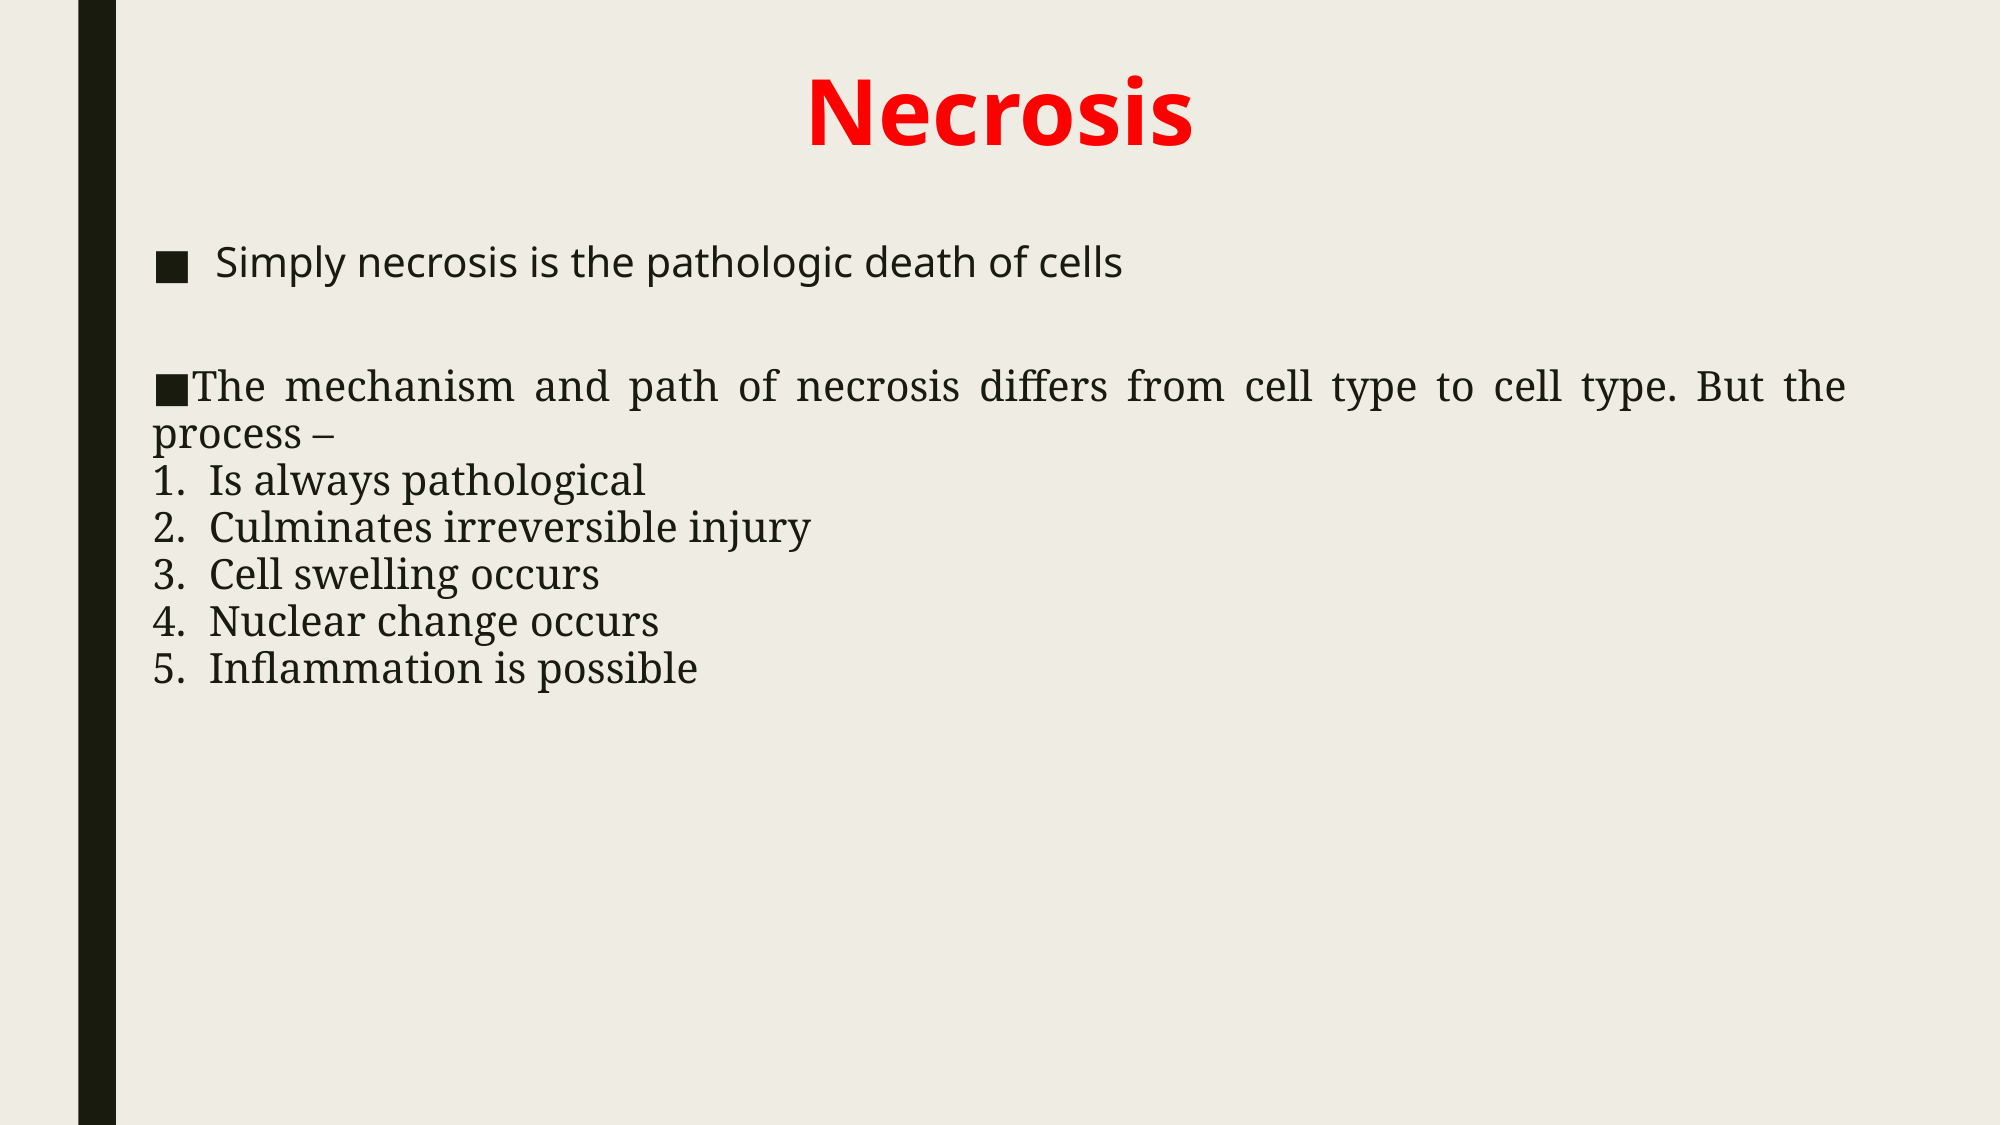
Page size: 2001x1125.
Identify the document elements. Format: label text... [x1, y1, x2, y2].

title Necrosis [137, 59, 1863, 200]
list Simply necrosis is the pathologic death of cells The mechanism and path of necrosis differs from cell type to cell type. But the process – Is always pathological Culminates irreversible injury Cell swelling occurs Nuclear change occurs Inflammation is possible [137, 232, 1863, 1014]
